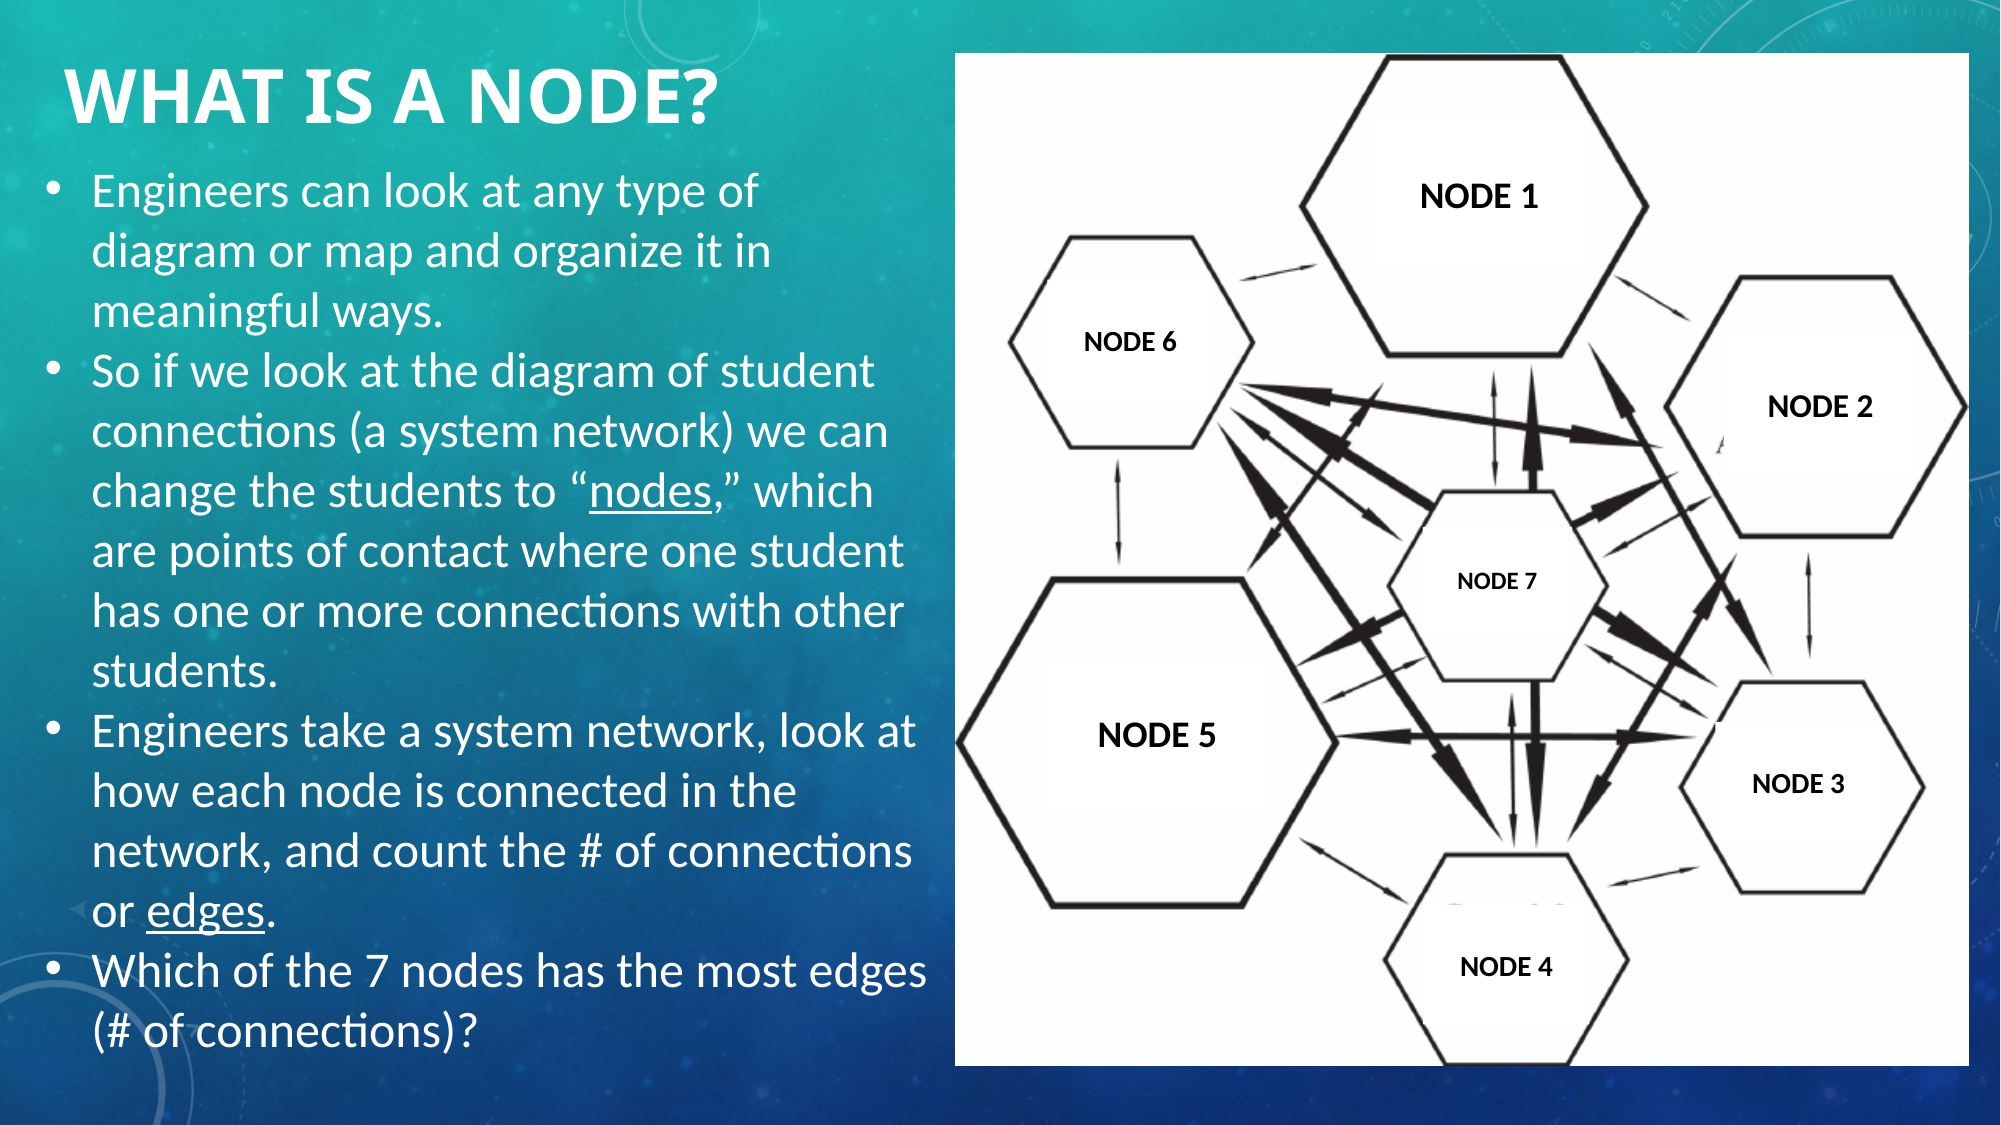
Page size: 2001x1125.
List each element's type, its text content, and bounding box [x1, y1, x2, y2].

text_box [955, 53, 1969, 1067]
title WHAT IS A Node? [49, 31, 771, 150]
picture [0, 0, 2001, 1125]
text_box Engineers can look at any type of diagram or map and organize it in meaningful ways. So if we look at the diagram of student connections (a system network) we can change the students to “nodes,” which are points of contact where one student has one or more connections with other students. Engineers take a system network, look at how each node is connected in the network, and count the # of connections or edges. Which of the 7 nodes has the most edges (# of connections)? [29, 150, 946, 1066]
